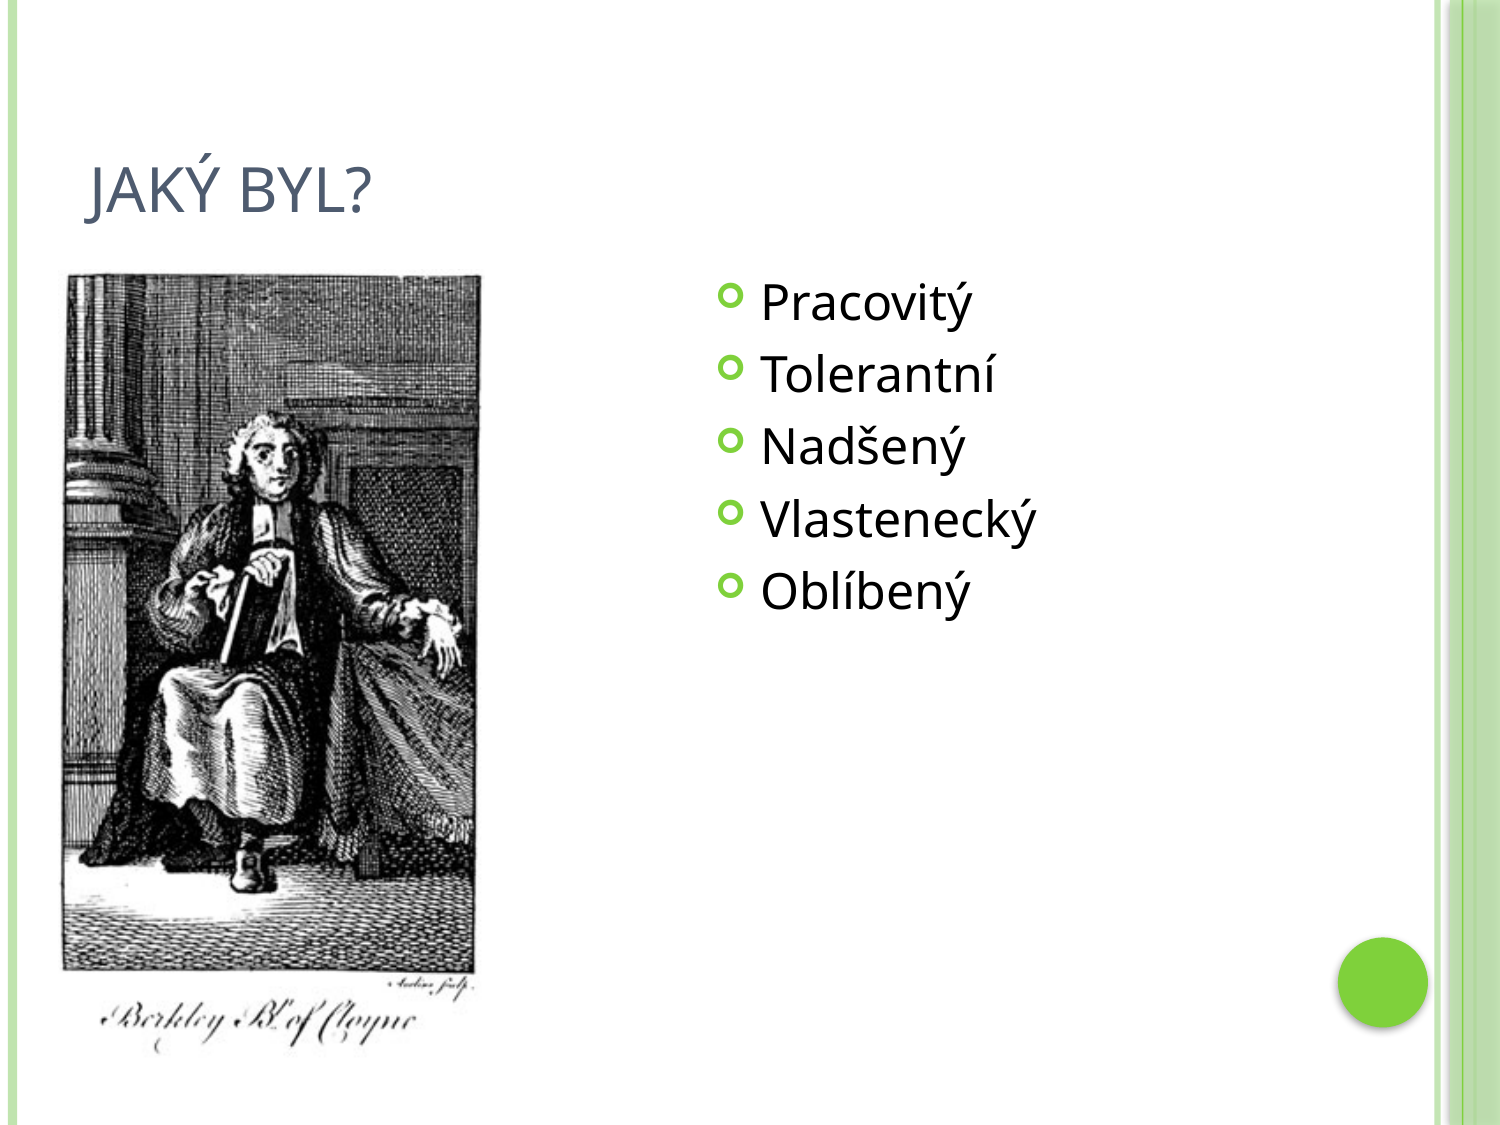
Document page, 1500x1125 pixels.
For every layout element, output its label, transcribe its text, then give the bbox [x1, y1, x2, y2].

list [57, 268, 485, 1062]
title Jaký byl? [75, 45, 1300, 233]
list Pracovitý Tolerantní Nadšený Vlastenecký Oblíbený [700, 262, 1301, 1013]
